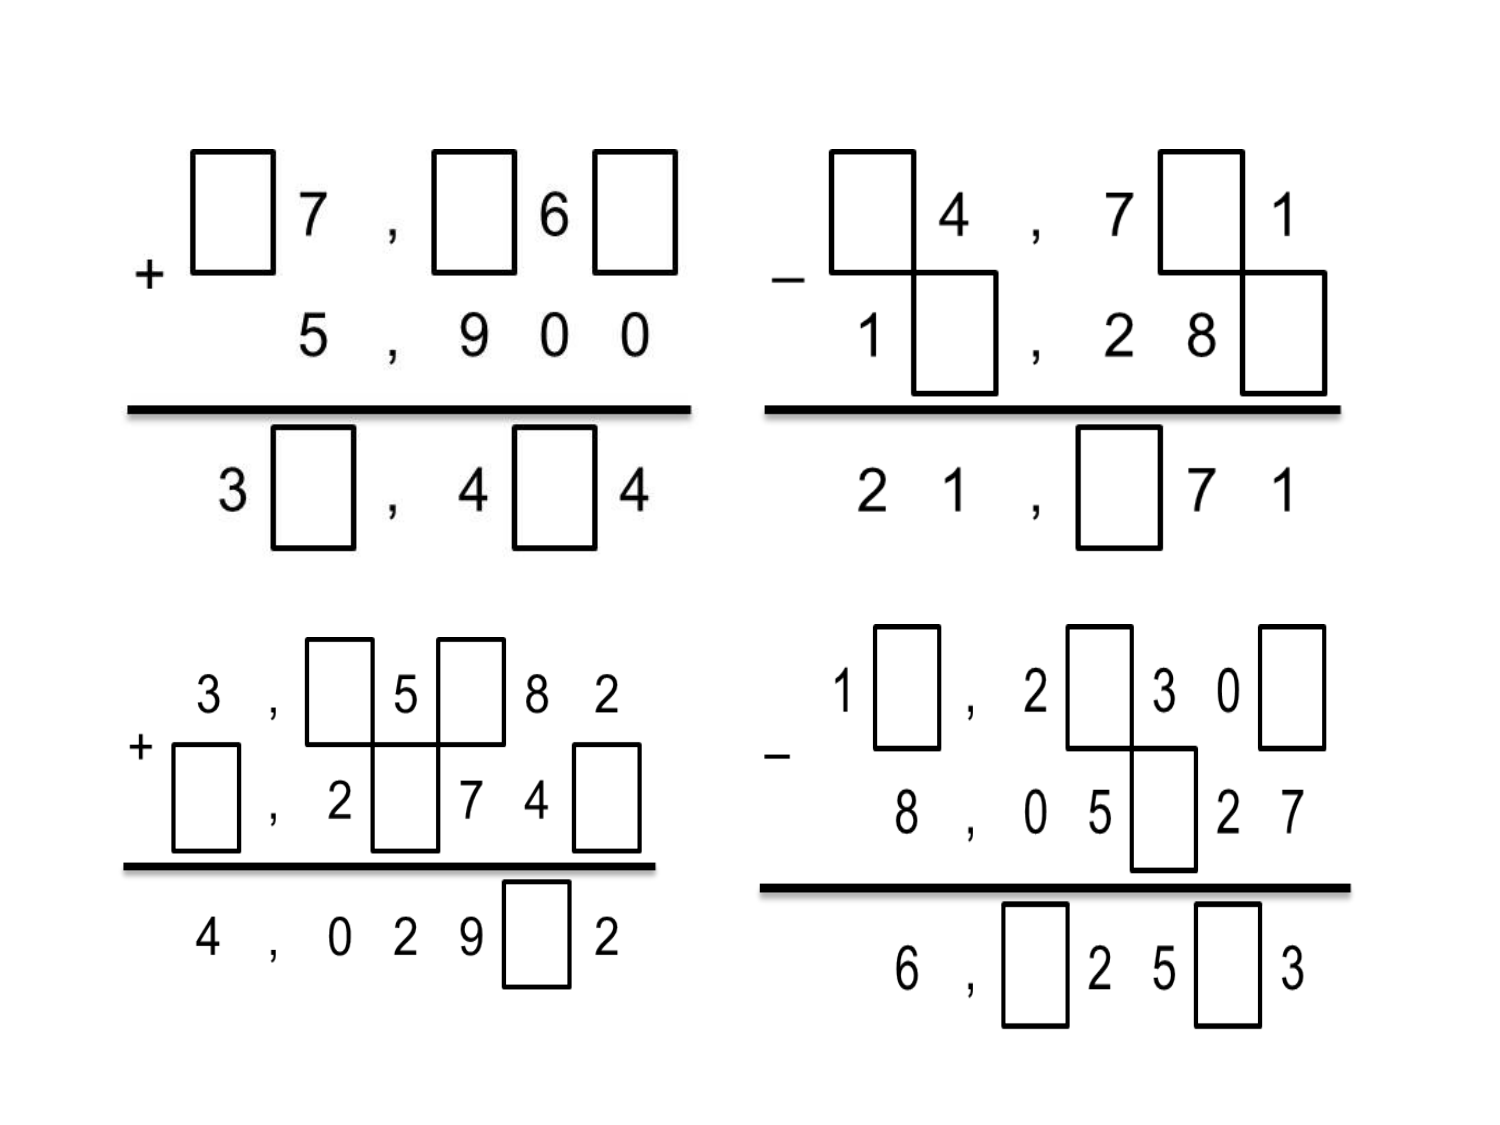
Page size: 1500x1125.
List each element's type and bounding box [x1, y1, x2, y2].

picture [99, 149, 701, 563]
picture [737, 149, 1351, 563]
picture [737, 624, 1358, 1041]
picture [99, 637, 663, 1001]
